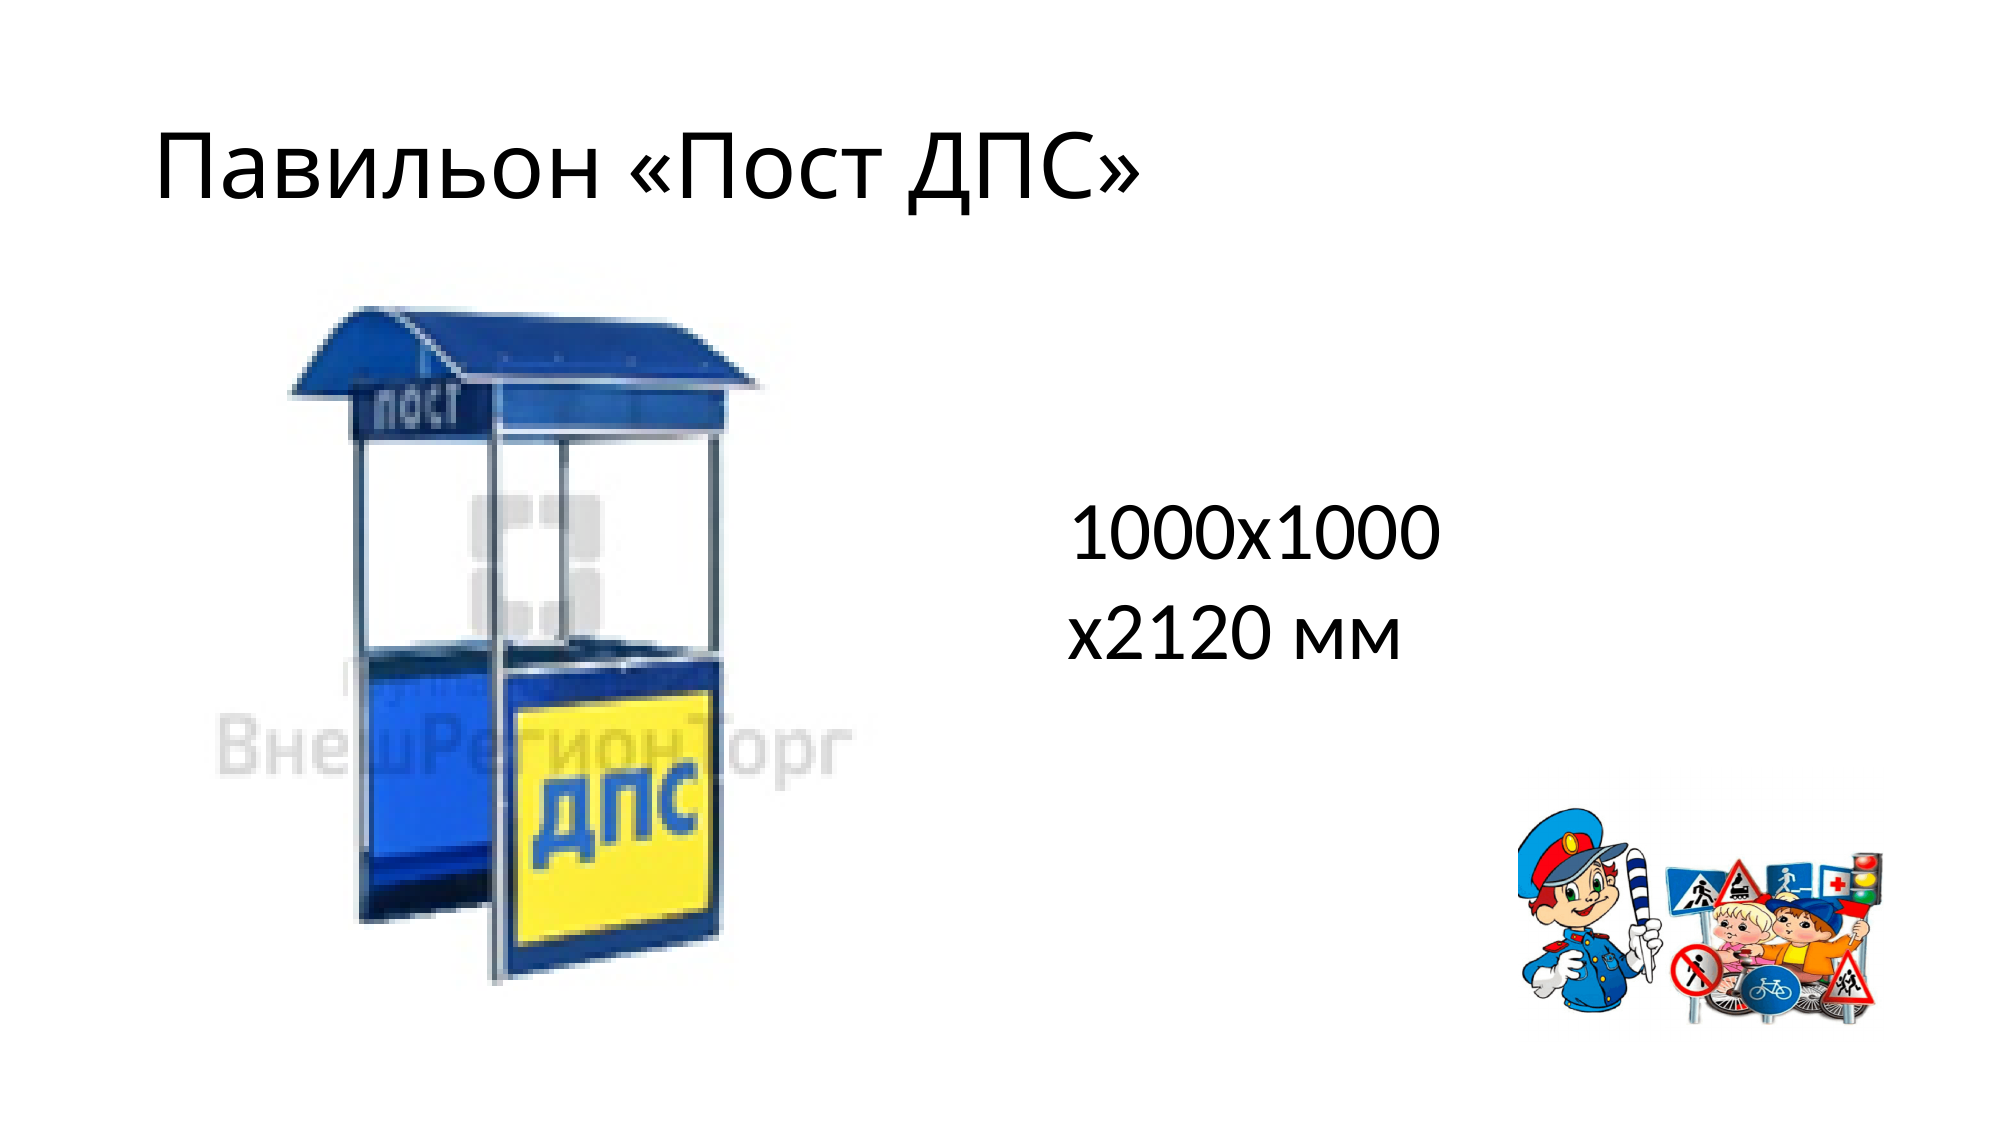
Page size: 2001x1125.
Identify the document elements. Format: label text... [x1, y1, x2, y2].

title Павильон «Пост ДПС» [137, 59, 1863, 278]
text_box 1000х1000 х2120 мм [1053, 468, 1559, 684]
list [66, 262, 1007, 1025]
picture [1518, 767, 1884, 1042]
